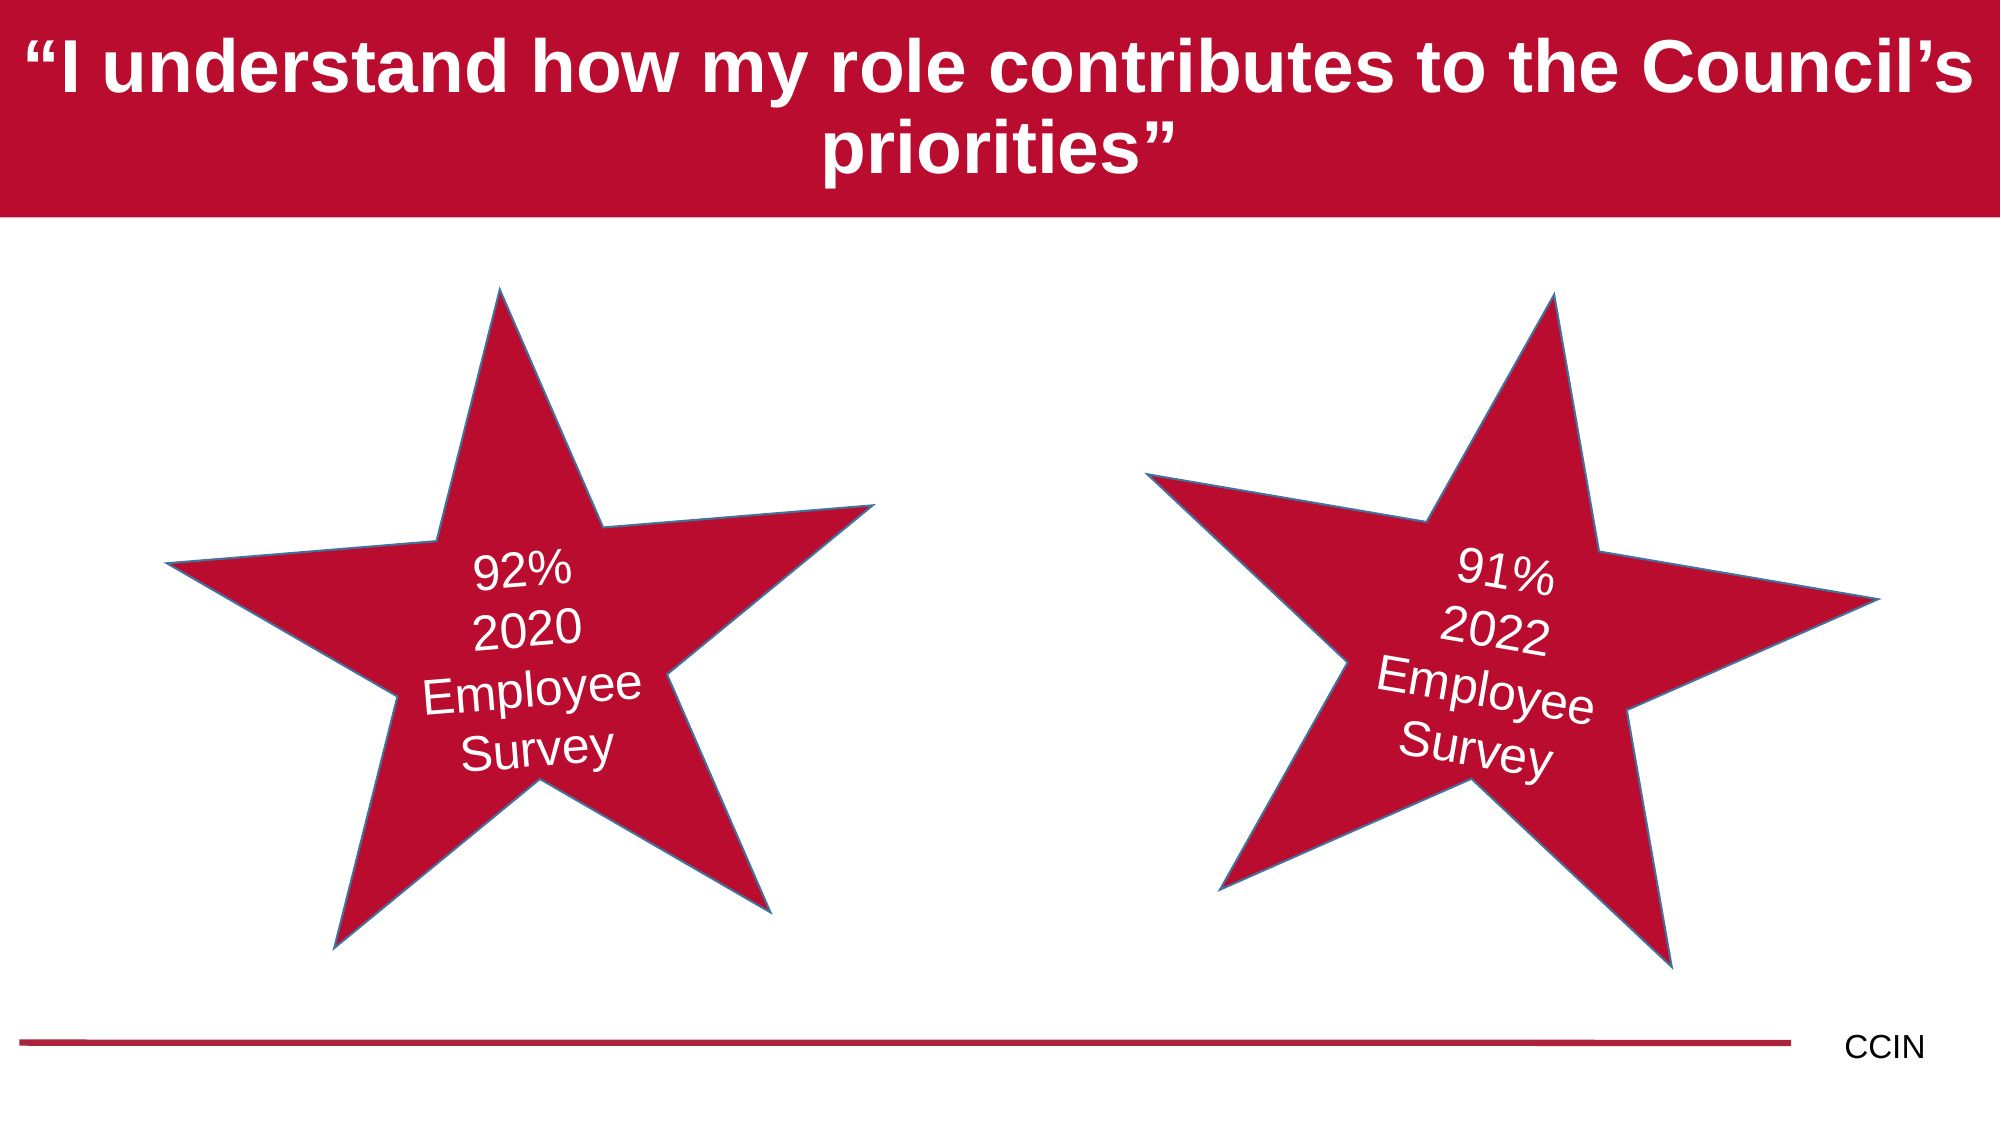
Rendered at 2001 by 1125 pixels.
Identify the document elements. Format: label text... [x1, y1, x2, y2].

text_box CCIN [126, 1022, 1941, 1074]
title “I understand how my role contributes to the Council’s priorities” [0, 0, 2000, 218]
text_box 92% 2020 Employee Survey [163, 286, 876, 951]
text_box 91% 2022 Employee Survey [1144, 291, 1882, 970]
